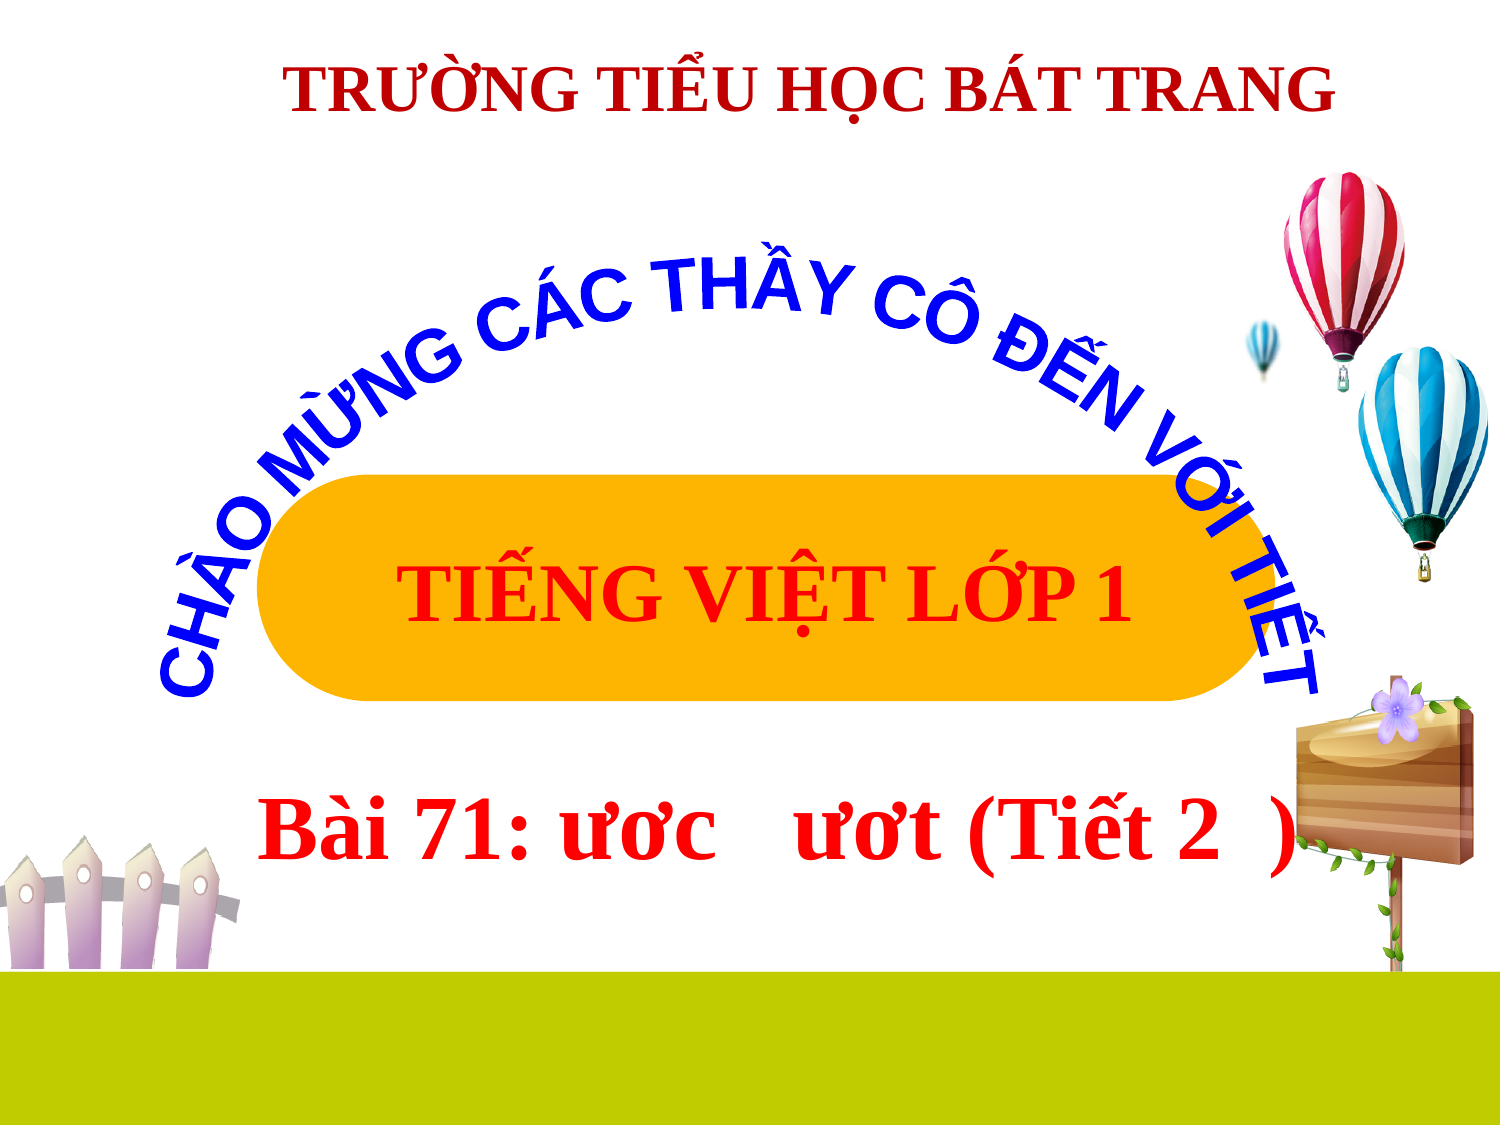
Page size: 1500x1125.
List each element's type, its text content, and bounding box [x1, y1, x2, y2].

picture [0, 0, 1500, 1125]
text_box TIẾNG VIỆT LỚP 1 [254, 472, 1210, 704]
text_box TRƯỜNG TIỂU HỌC BÁT TRANG [267, 37, 1210, 133]
text_box Bài 71: ươc ươt (Tiết 2 ) [199, 751, 1266, 887]
